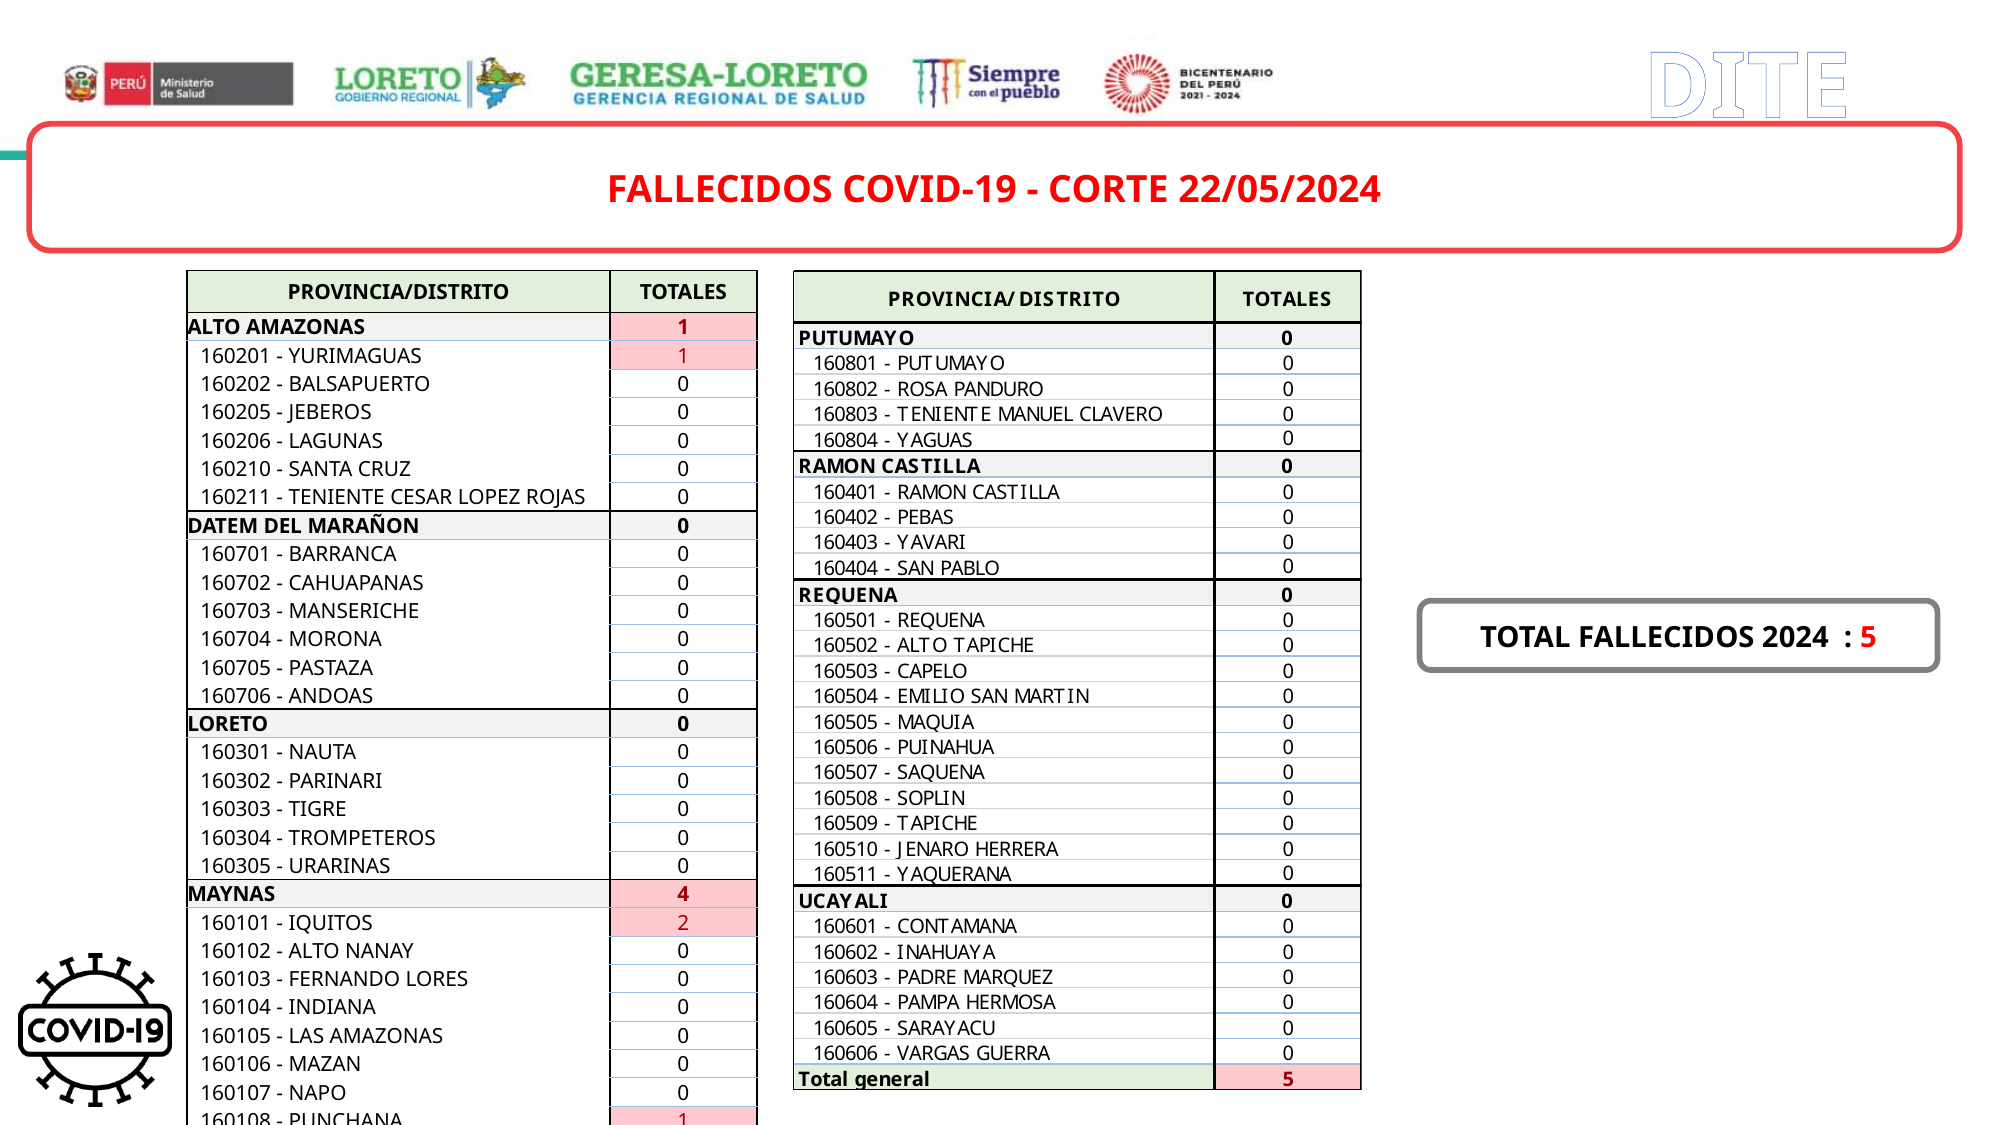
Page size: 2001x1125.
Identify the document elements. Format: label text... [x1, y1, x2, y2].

table_cell 160104 - INDIANA [188, 993, 609, 1021]
table_cell 160703 - MANSERICHE [188, 596, 609, 624]
table_cell 160303 - TIGRE [188, 794, 609, 823]
table_cell 0 [611, 767, 756, 794]
table_cell 0 [611, 681, 756, 708]
picture [18, 953, 172, 1107]
table_cell 0 [611, 710, 756, 737]
table_cell 160202 - BALSAPUERTO [188, 369, 609, 398]
table_cell 160206 - LAGUNAS [188, 426, 609, 454]
table_cell 160201 - YURIMAGUAS [188, 341, 609, 369]
table_cell 0 [611, 993, 756, 1021]
table_cell 160704 - MORONA [188, 624, 609, 653]
table_cell 0 [611, 596, 756, 624]
table_cell 0 [611, 370, 756, 397]
table_cell 0 [611, 455, 756, 482]
table_cell 0 [611, 483, 756, 510]
table_cell 0 [611, 426, 756, 454]
table_cell 0 [611, 568, 756, 595]
table_cell 1 [611, 1107, 756, 1125]
table_cell 160205 - JEBEROS [188, 398, 609, 426]
table_cell 1 [611, 341, 756, 369]
table_cell 160701 - BARRANCA [188, 540, 609, 568]
table_cell 0 [611, 625, 756, 652]
table_cell ALTO AMAZONAS [188, 313, 609, 340]
table_cell 160702 - CAHUAPANAS [188, 568, 609, 596]
table_header TOTALES [611, 271, 756, 312]
table_cell 0 [611, 398, 756, 425]
table_cell 160101 - IQUITOS [188, 908, 609, 936]
table_cell 0 [611, 1050, 756, 1077]
table_cell 2 [611, 908, 756, 936]
table_cell 160102 - ALTO NANAY [188, 936, 609, 964]
table_cell 0 [611, 540, 756, 567]
table_cell 4 [611, 880, 756, 907]
table_cell MAYNAS [188, 880, 609, 907]
table_cell 160305 - URARINAS [188, 851, 609, 879]
table_cell 160103 - FERNANDO LORES [188, 964, 609, 993]
table_cell 160210 - SANTA CRUZ [188, 454, 609, 483]
table_cell 160302 - PARINARI [188, 766, 609, 794]
table_cell 0 [611, 512, 756, 539]
table_cell 0 [611, 738, 756, 766]
table_cell 160304 - TROMPETEROS [188, 823, 609, 851]
table_cell 0 [611, 1078, 756, 1106]
text_box TOTAL FALLECIDOS 2024 : 5 [1419, 600, 1939, 671]
table_cell 0 [611, 795, 756, 822]
table_cell 160301 - NAUTA [188, 738, 609, 766]
table_header PROVINCIA/DISTRITO [188, 271, 609, 312]
table_cell 160108 - PUNCHANA [188, 1106, 609, 1125]
table_cell 160705 - PASTAZA [188, 653, 609, 681]
text_box FALLECIDOS COVID-19 - CORTE 22/05/2024 [28, 123, 1961, 252]
table_cell DATEM DEL MARAÑON [188, 512, 609, 539]
table_cell 0 [611, 1022, 756, 1049]
table_cell 0 [611, 823, 756, 851]
table_cell 0 [611, 937, 756, 964]
table_cell LORETO [188, 710, 609, 737]
table_cell 160211 - TENIENTE CESAR LOPEZ ROJAS [188, 483, 609, 510]
picture [0, 18, 1327, 160]
table_cell 160107 - NAPO [188, 1078, 609, 1106]
table_cell 0 [611, 852, 756, 879]
text_box DITE [1556, 38, 1938, 123]
table_cell 160106 - MAZAN [188, 1049, 609, 1078]
table_cell 1 [611, 313, 756, 340]
table_cell 0 [611, 653, 756, 680]
table_cell 160105 - LAS AMAZONAS [188, 1021, 609, 1049]
picture [793, 270, 1363, 1092]
table_cell 160706 - ANDOAS [188, 681, 609, 708]
table_cell 0 [611, 965, 756, 992]
